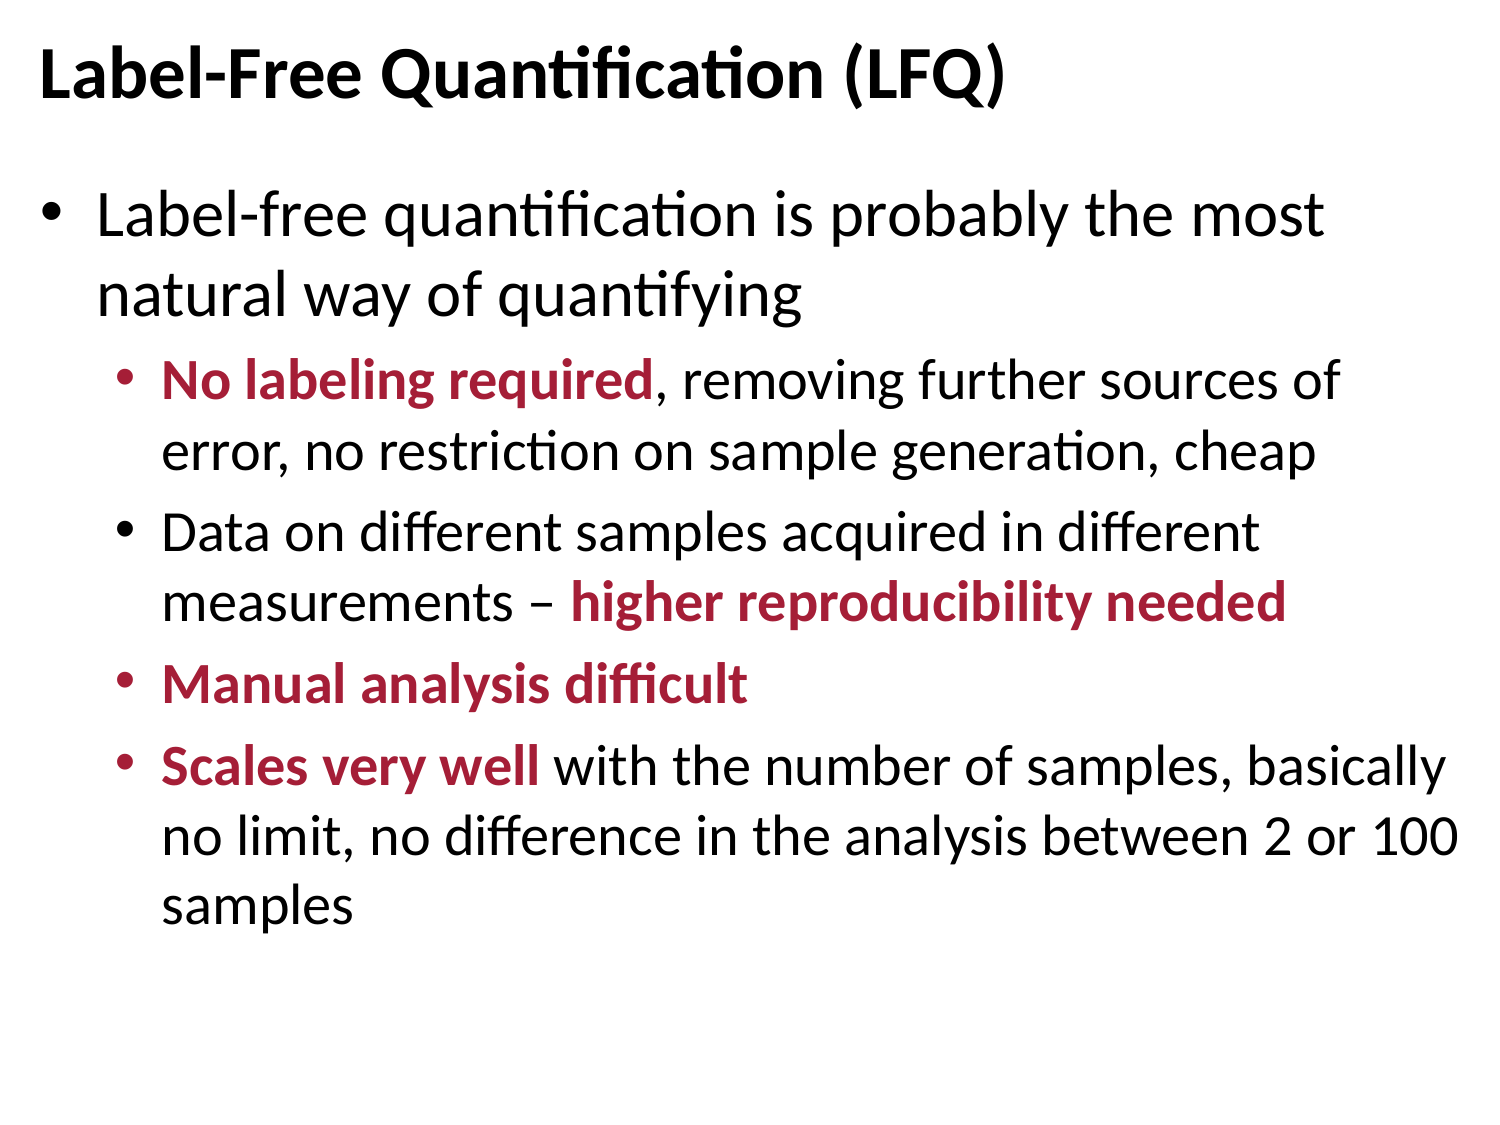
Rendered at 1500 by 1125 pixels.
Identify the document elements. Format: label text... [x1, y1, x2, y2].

list Label-free quantification is probably the most natural way of quantifying No labeling required, removing further sources of error, no restriction on sample generation, cheap Data on different samples acquired in different measurements – higher reproducibility needed Manual analysis difficult Scales very well with the number of samples, basically no limit, no difference in the analysis between 2 or 100 samples [24, 162, 1475, 1050]
title Label-Free Quantification (LFQ) [24, 12, 1125, 125]
